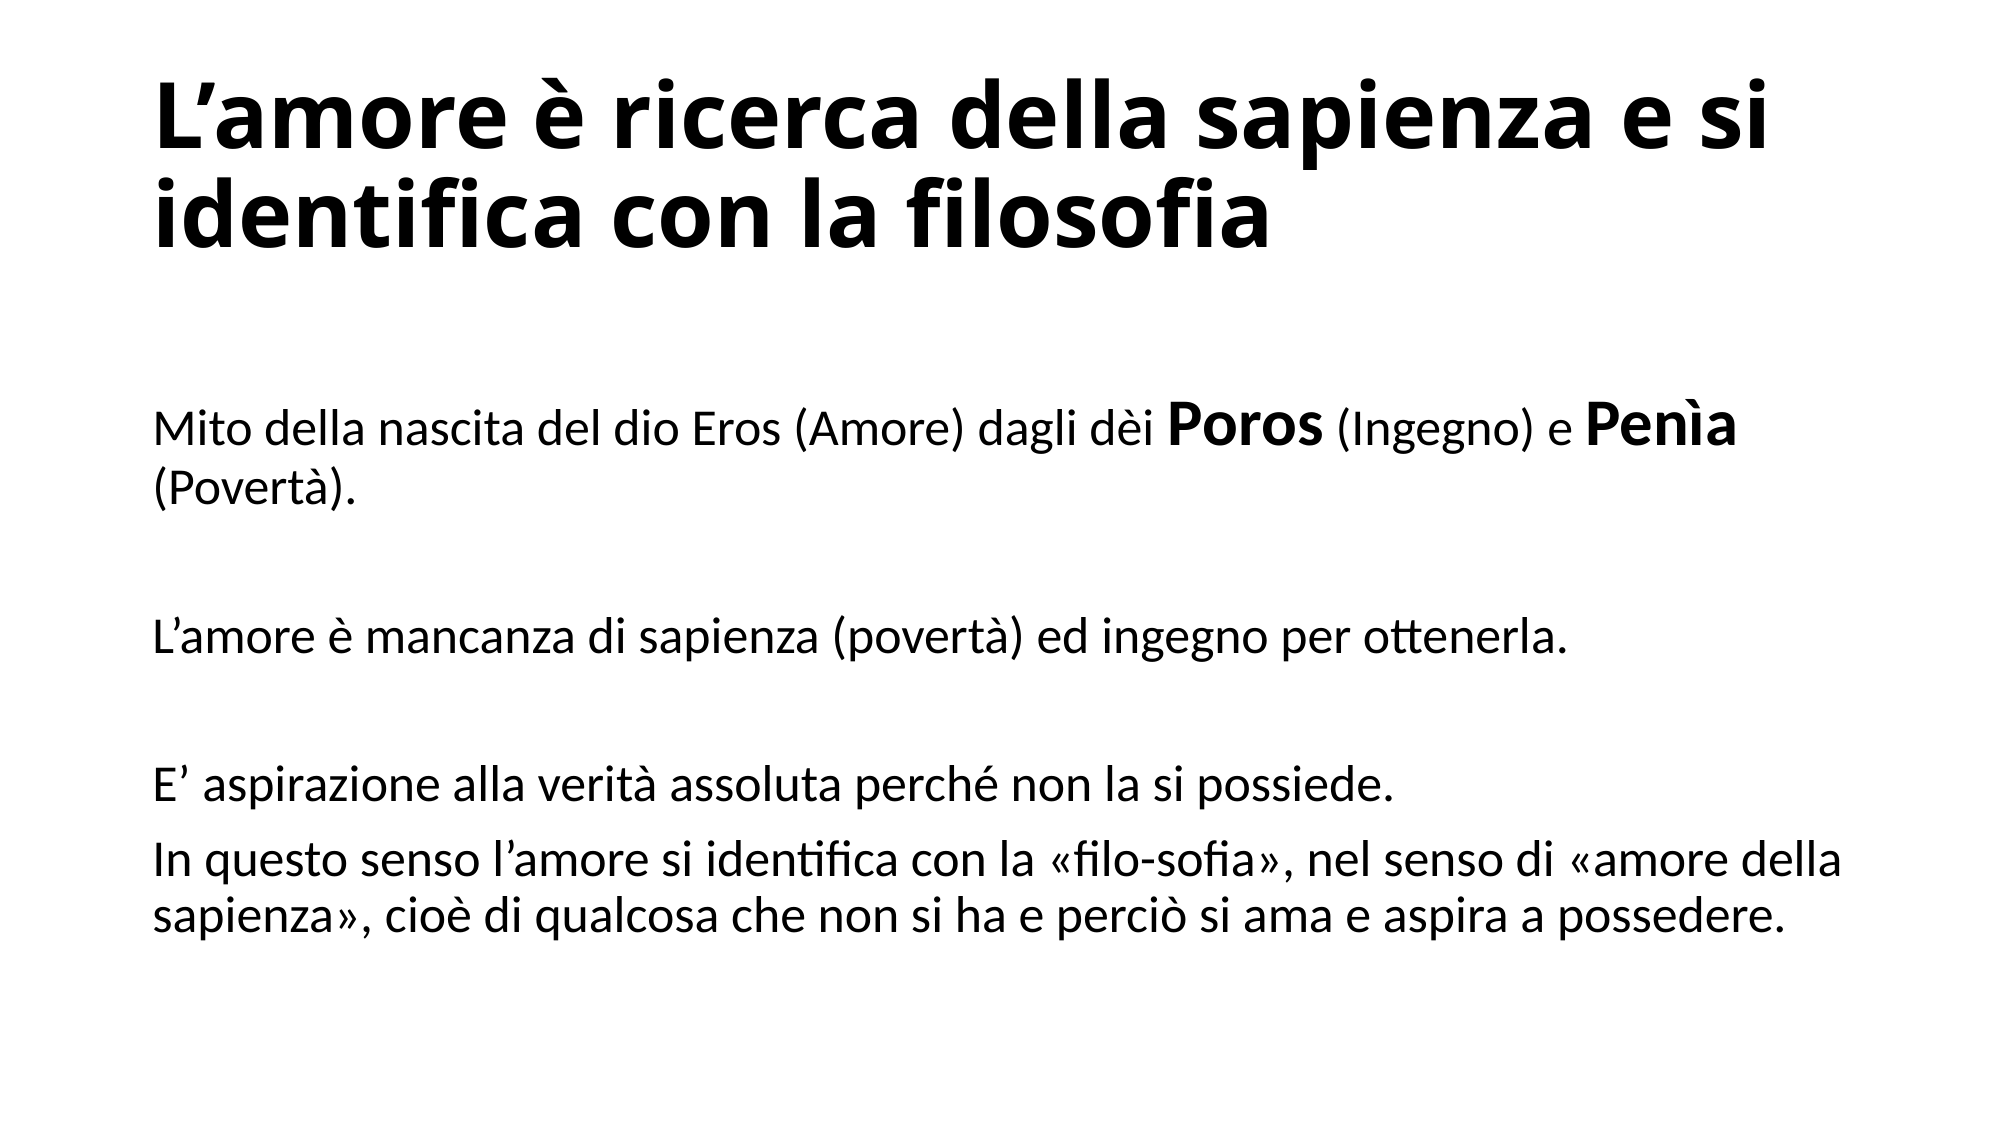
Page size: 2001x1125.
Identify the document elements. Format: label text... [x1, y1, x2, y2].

title L’amore è ricerca della sapienza e si identifica con la filosofia [137, 59, 1863, 278]
list Mito della nascita del dio Eros (Amore) dagli dèi Poros (Ingegno) e Penìa (Povertà). L’amore è mancanza di sapienza (povertà) ed ingegno per ottenerla. E’ aspirazione alla verità assoluta perché non la si possiede. In questo senso l’amore si identifica con la «filo-sofia», nel senso di «amore della sapienza», cioè di qualcosa che non si ha e perciò si ama e aspira a possedere. [137, 299, 1863, 1014]
